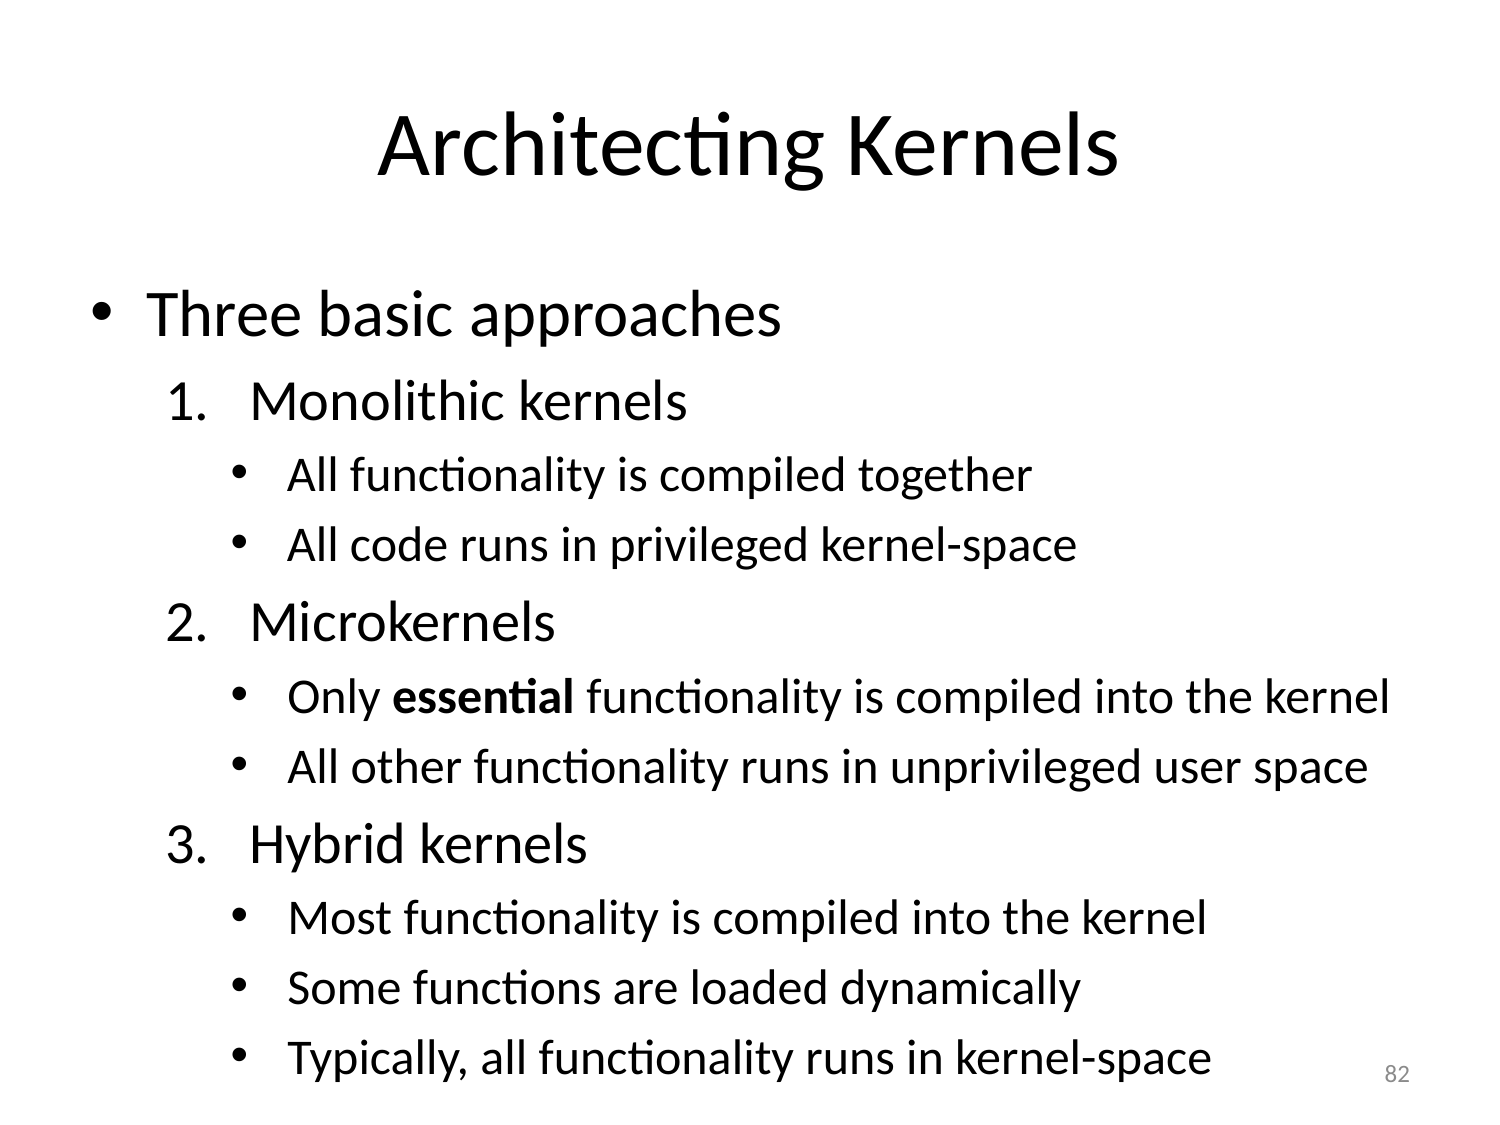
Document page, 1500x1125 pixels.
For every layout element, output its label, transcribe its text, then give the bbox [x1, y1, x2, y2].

slide_number 82 [1074, 1042, 1425, 1103]
list Three basic approaches Monolithic kernels All functionality is compiled together All code runs in privileged kernel-space Microkernels Only essential functionality is compiled into the kernel All other functionality runs in unprivileged user space Hybrid kernels Most functionality is compiled into the kernel Some functions are loaded dynamically Typically, all functionality runs in kernel-space [75, 262, 1425, 1103]
title Architecting Kernels [75, 45, 1425, 233]
